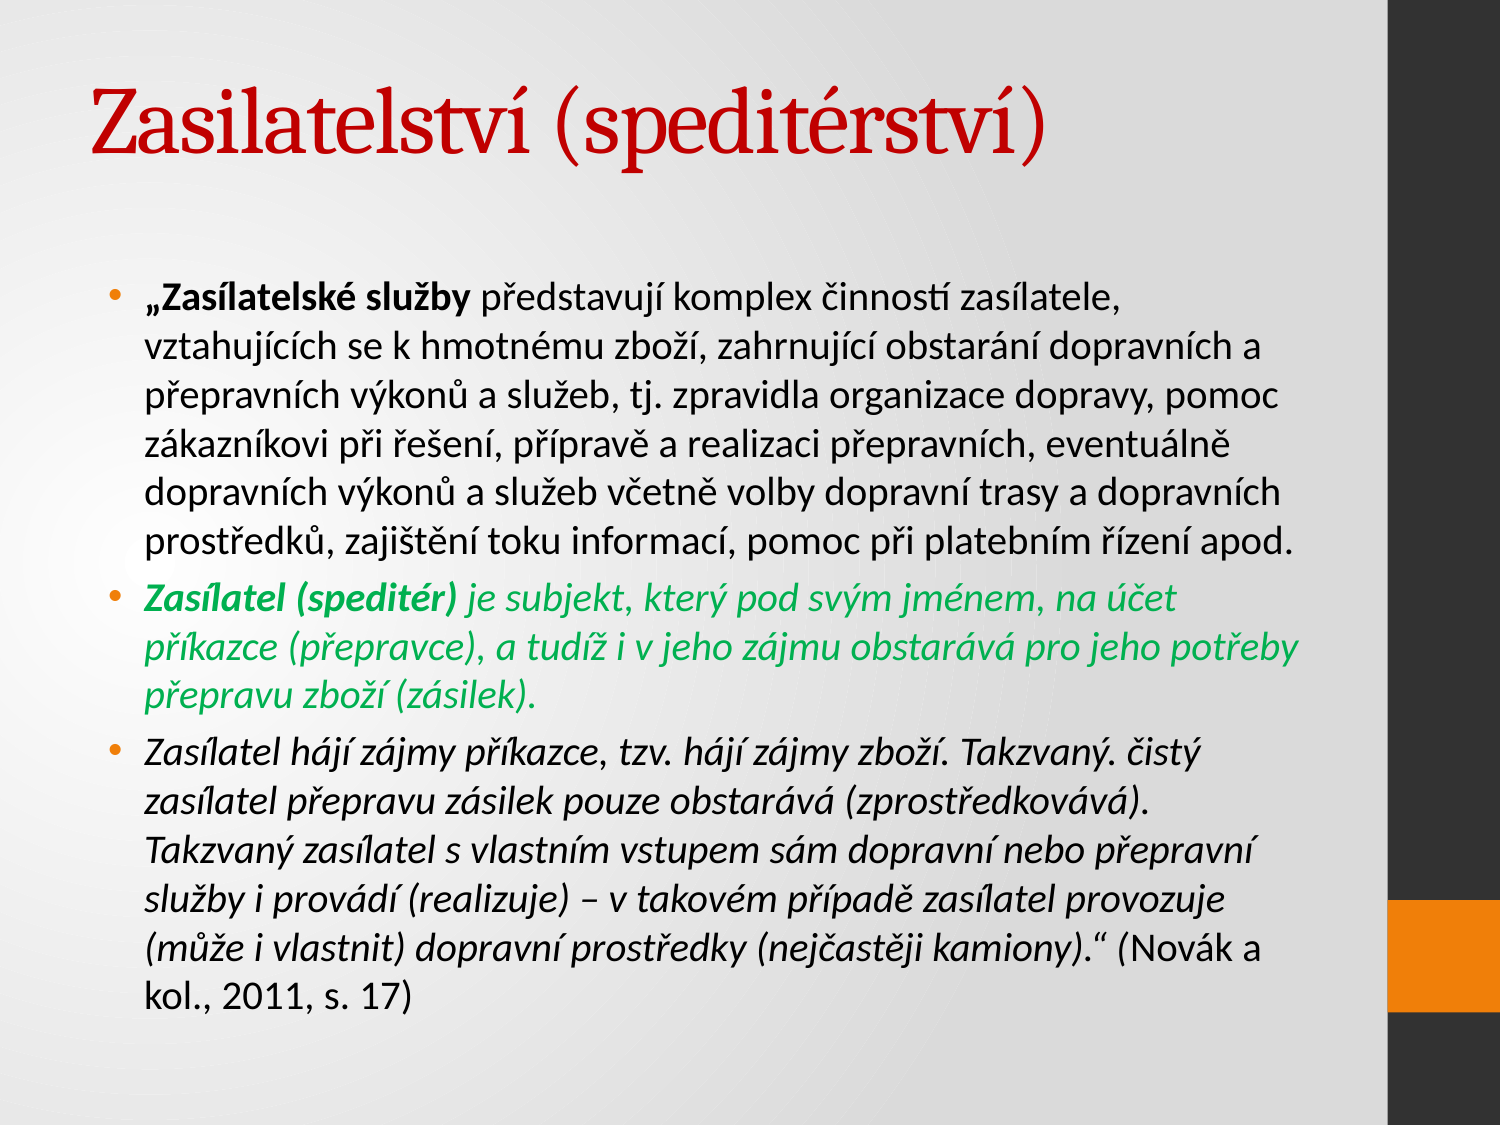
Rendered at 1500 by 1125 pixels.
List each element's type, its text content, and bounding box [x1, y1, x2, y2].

title Zasilatelství (speditérství) [75, 45, 1325, 185]
list „Zasílatelské služby představují komplex činností zasílatele, vztahujících se k hmotnému zboží, zahrnující obstarání dopravních a přepravních výkonů a služeb, tj. zpravidla organizace dopravy, pomoc zákazníkovi při řešení, přípravě a realizaci přepravních, eventuálně dopravních výkonů a služeb včetně volby dopravní trasy a dopravních prostředků, zajištění toku informací, pomoc při platebním řízení apod. Zasílatel (speditér) je subjekt, který pod svým jménem, na účet příkazce (přepravce), a tudíž i v jeho zájmu obstarává pro jeho potřeby přepravu zboží (zásilek). Zasílatel hájí zájmy příkazce, tzv. hájí zájmy zboží. Takzvaný. čistý zasílatel přepravu zásilek pouze obstarává (zprostředkovává). Takzvaný zasílatel s vlastním vstupem sám dopravní nebo přepravní služby i provádí (realizuje) – v takovém případě zasílatel provozuje (může i vlastnit) dopravní prostředky (nejčastěji kamiony).“ (Novák a kol., 2011, s. 17) [75, 262, 1325, 1050]
